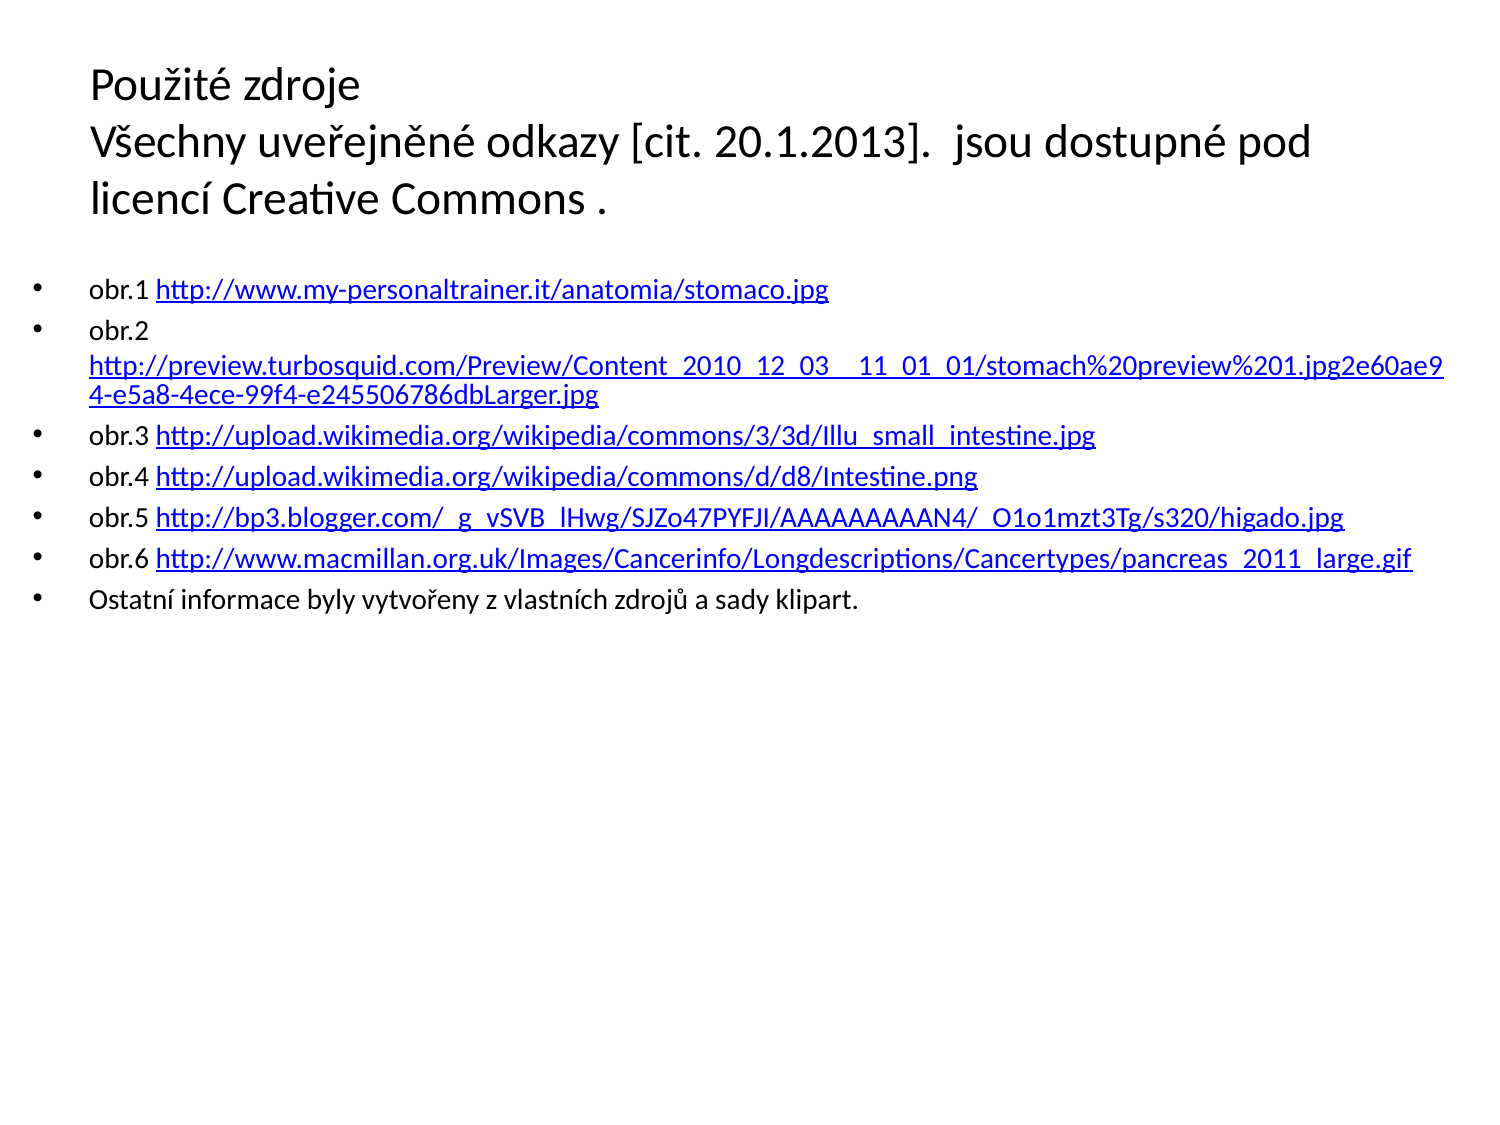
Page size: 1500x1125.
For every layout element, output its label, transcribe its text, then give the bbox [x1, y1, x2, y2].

list obr.1 http://www.my-personaltrainer.it/anatomia/stomaco.jpg obr.2 http://preview.turbosquid.com/Preview/Content_2010_12_03__11_01_01/stomach%20preview%201.jpg2e60ae94-e5a8-4ece-99f4-e245506786dbLarger.jpg obr.3 http://upload.wikimedia.org/wikipedia/commons/3/3d/Illu_small_intestine.jpg obr.4 http://upload.wikimedia.org/wikipedia/commons/d/d8/Intestine.png obr.5 http://bp3.blogger.com/_g_vSVB_lHwg/SJZo47PYFJI/AAAAAAAAAN4/_O1o1mzt3Tg/s320/higado.jpg obr.6 http://www.macmillan.org.uk/Images/Cancerinfo/Longdescriptions/Cancertypes/pancreas_2011_large.gif Ostatní informace byly vytvořeny z vlastních zdrojů a sady klipart. [17, 262, 1471, 1005]
title Použité zdroje Všechny uveřejněné odkazy [cit. 20.1.2013]. jsou dostupné pod licencí Creative Commons . [75, 45, 1425, 233]
